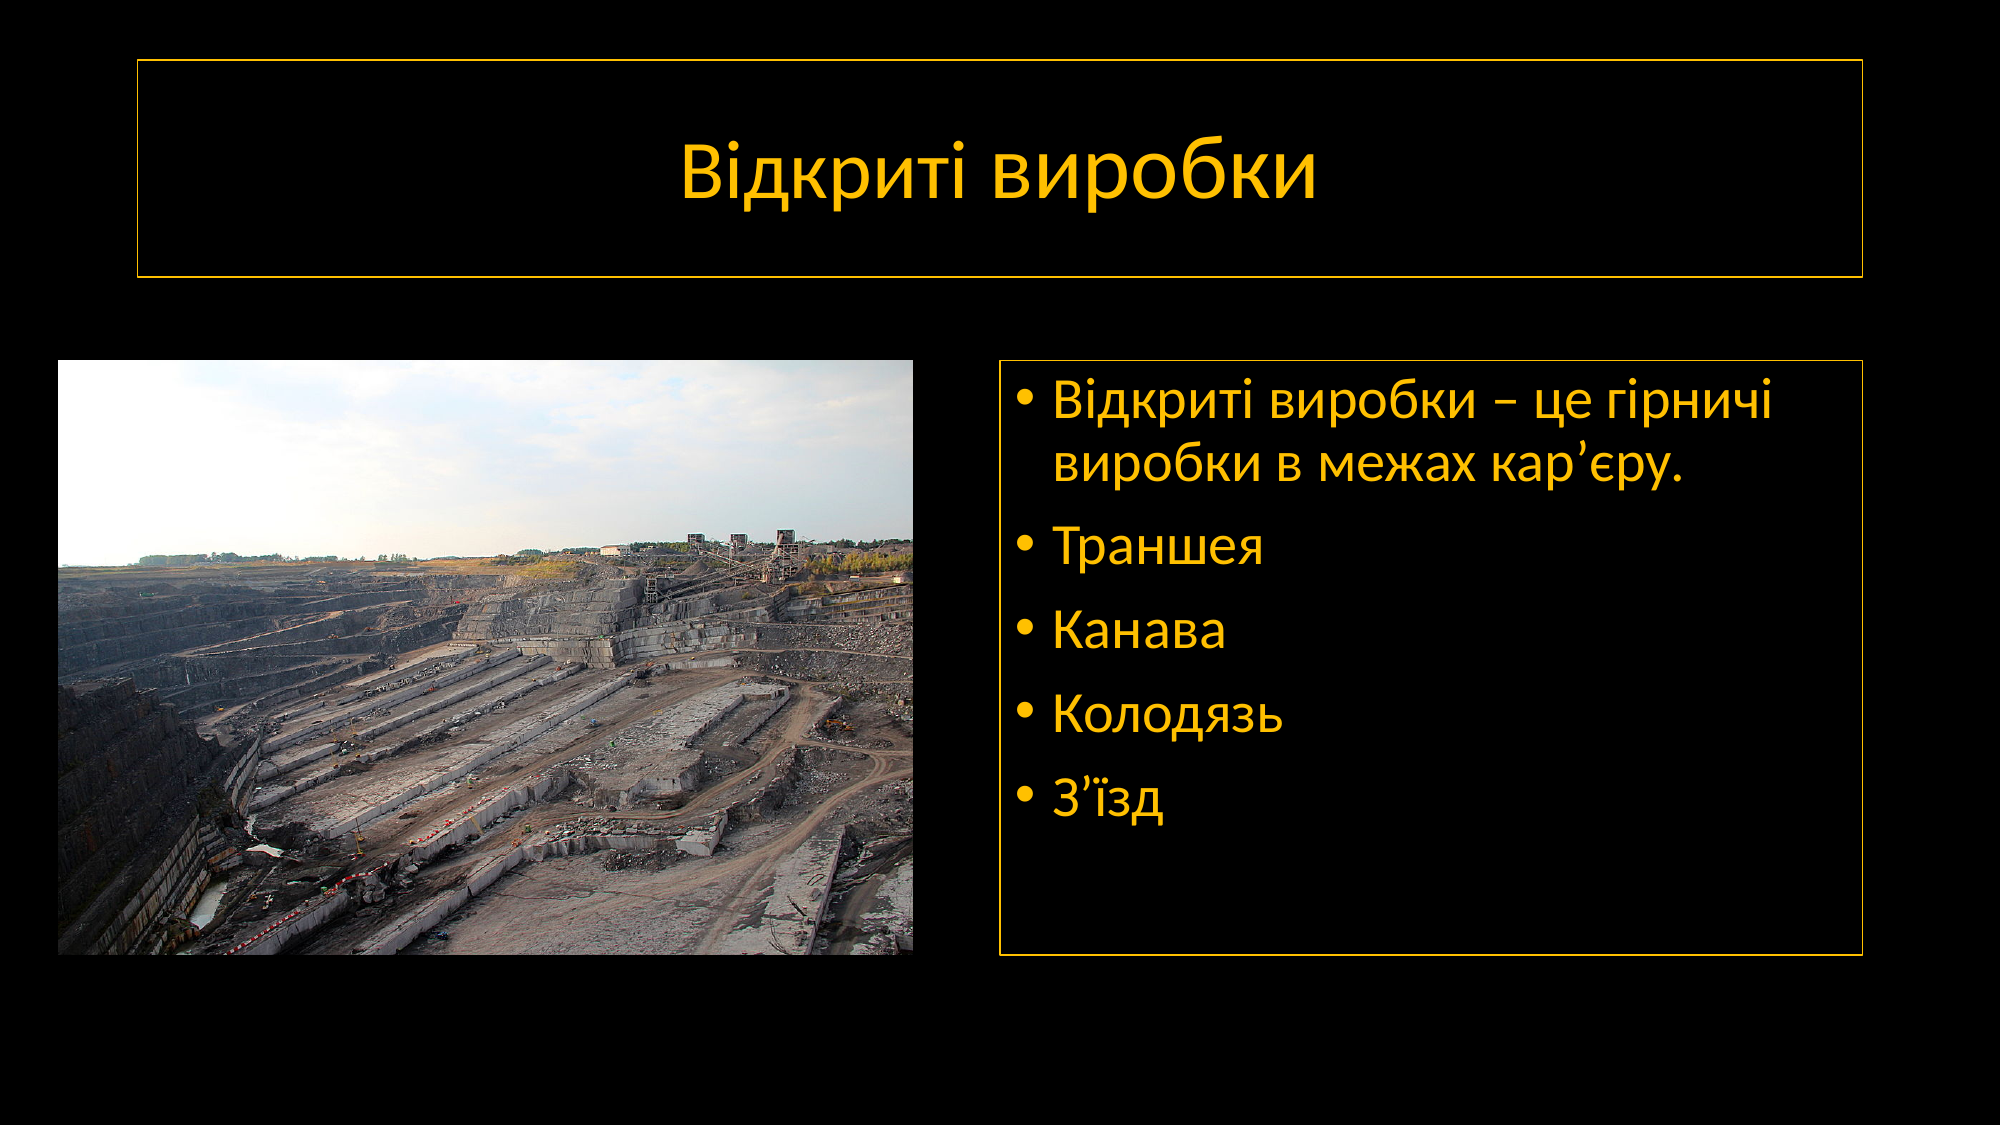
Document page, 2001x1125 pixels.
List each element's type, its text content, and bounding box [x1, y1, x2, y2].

picture [58, 360, 913, 955]
title Відкриті виробки [137, 59, 1863, 278]
list Відкриті виробки – це гірничі виробки в межах кар’єру. Траншея Канава Колодязь З’їзд [999, 360, 1863, 955]
